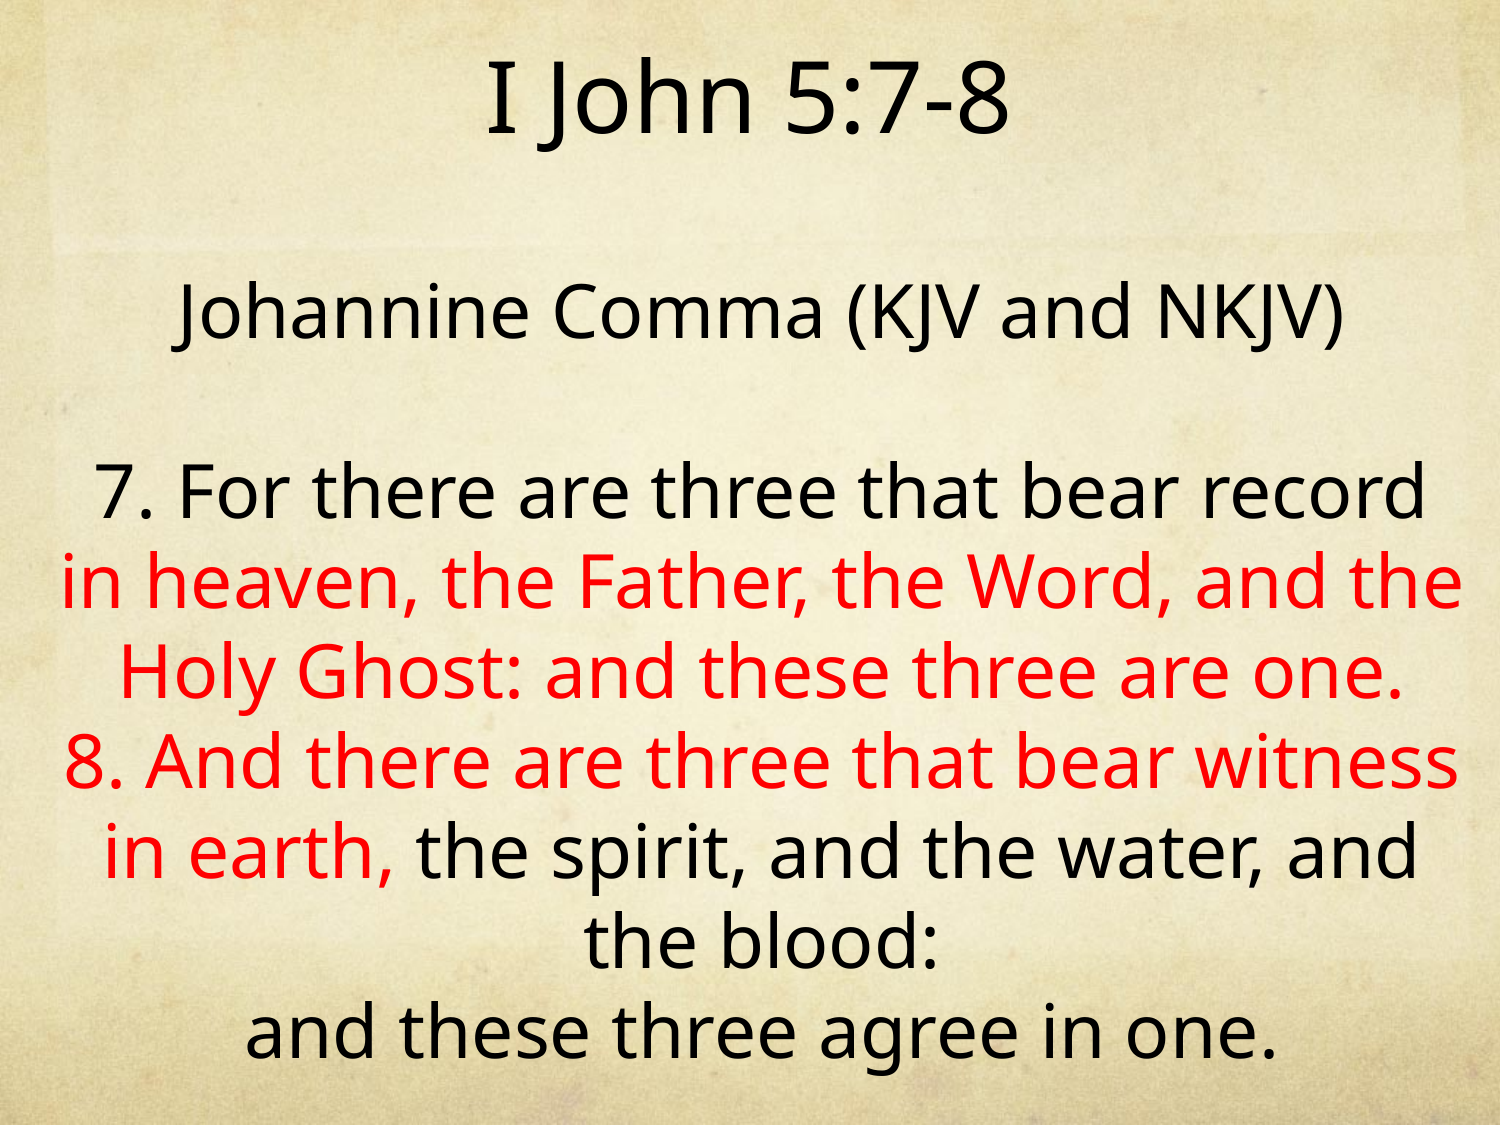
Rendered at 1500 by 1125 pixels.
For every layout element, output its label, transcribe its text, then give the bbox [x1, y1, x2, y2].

picture [0, 0, 1500, 1125]
text_box Johannine Comma (KJV and NKJV) 7. For there are three that bear record in heaven, the Father, the Word, and the Holy Ghost: and these three are one. 8. And there are three that bear witness in earth, the spirit, and the water, and the blood: and these three agree in one. [39, 256, 1485, 1081]
title I John 5:7-8 [150, 82, 1350, 225]
